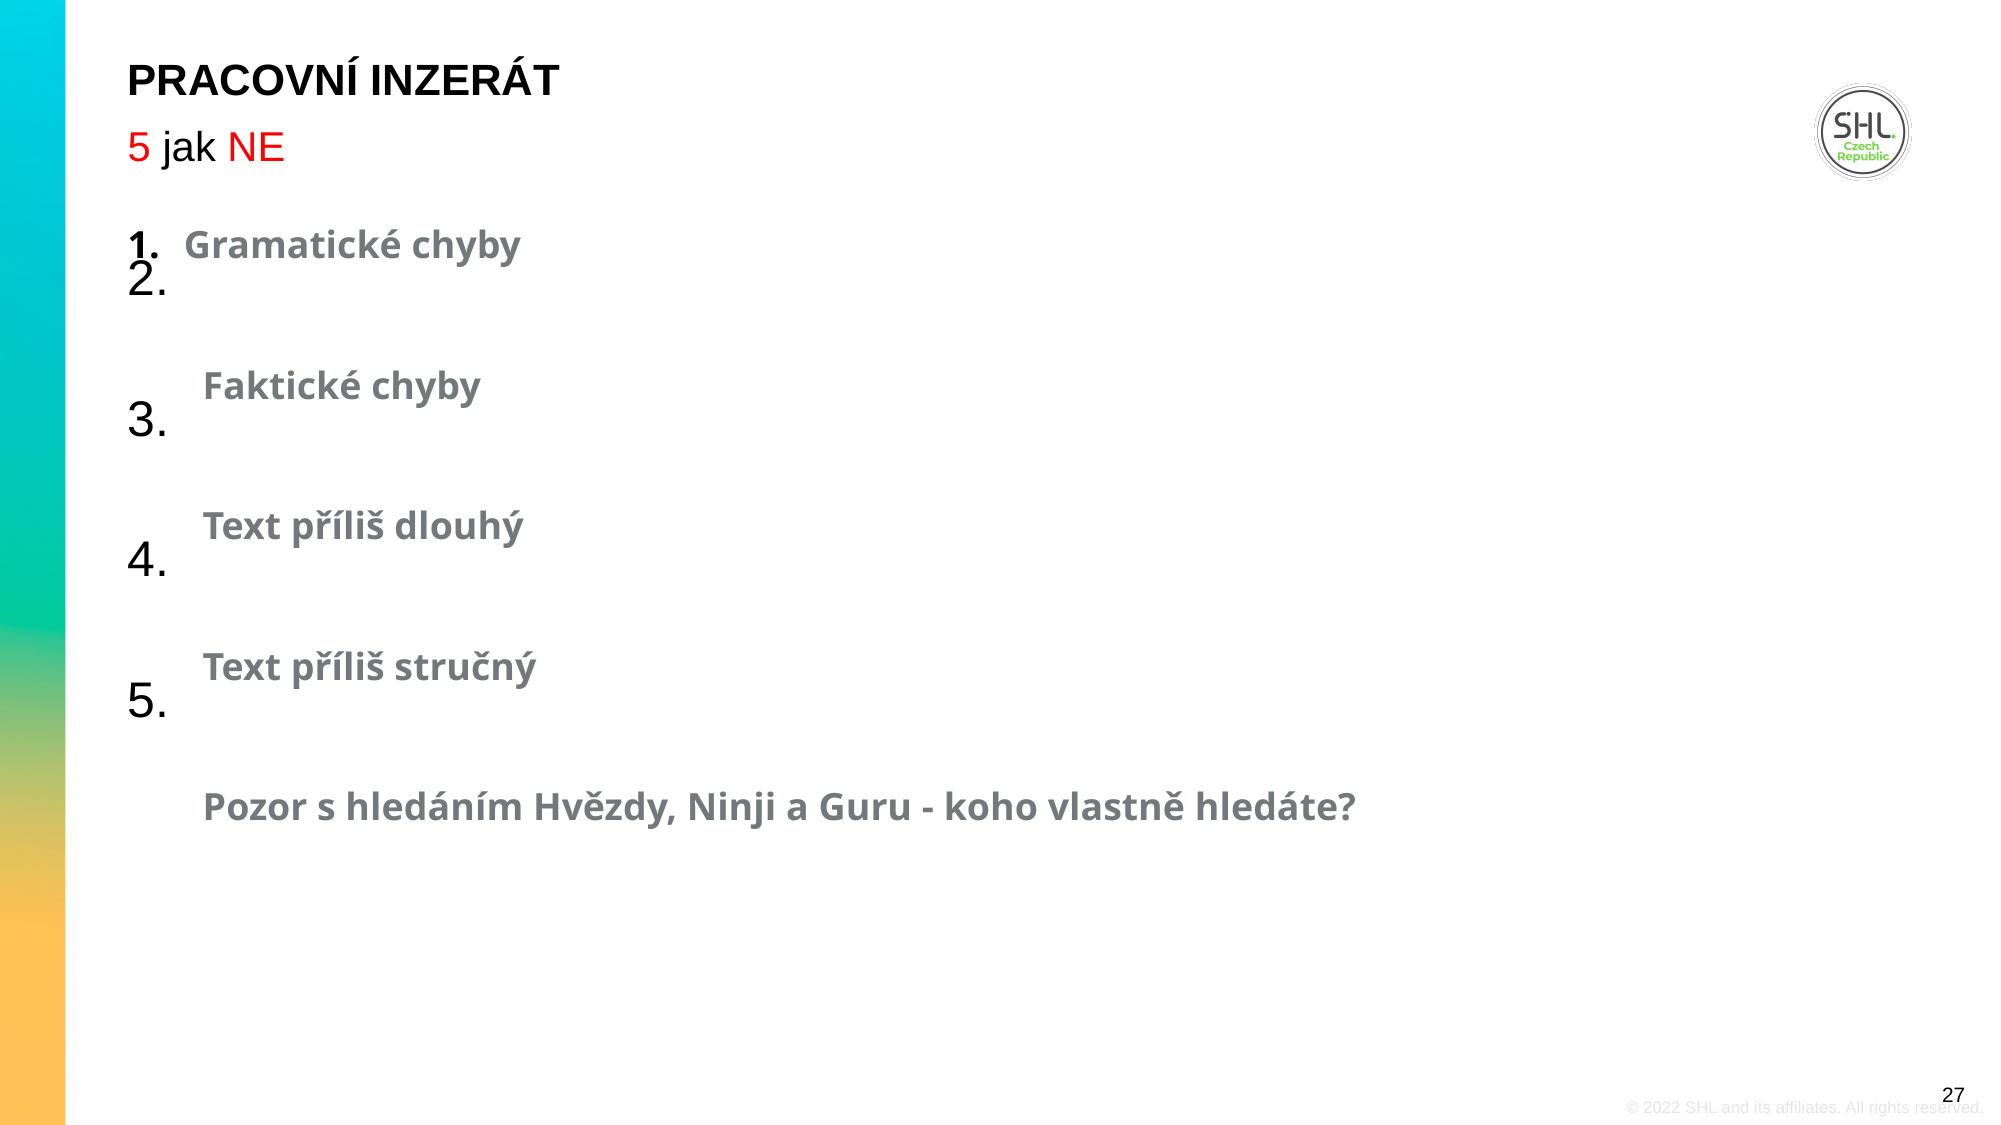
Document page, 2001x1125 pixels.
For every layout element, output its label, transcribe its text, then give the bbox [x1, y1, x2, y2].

list 5 jak NE [112, 112, 869, 187]
list Gramatické chyby Faktické chyby Text příliš dlouhý Text příliš stručný Pozor s hledáním Hvězdy, Ninji a Guru - koho vlastně hledáte? [112, 207, 1890, 1029]
list PRACOVNÍ INZERÁT [112, 44, 869, 112]
picture [0, 0, 2001, 1125]
